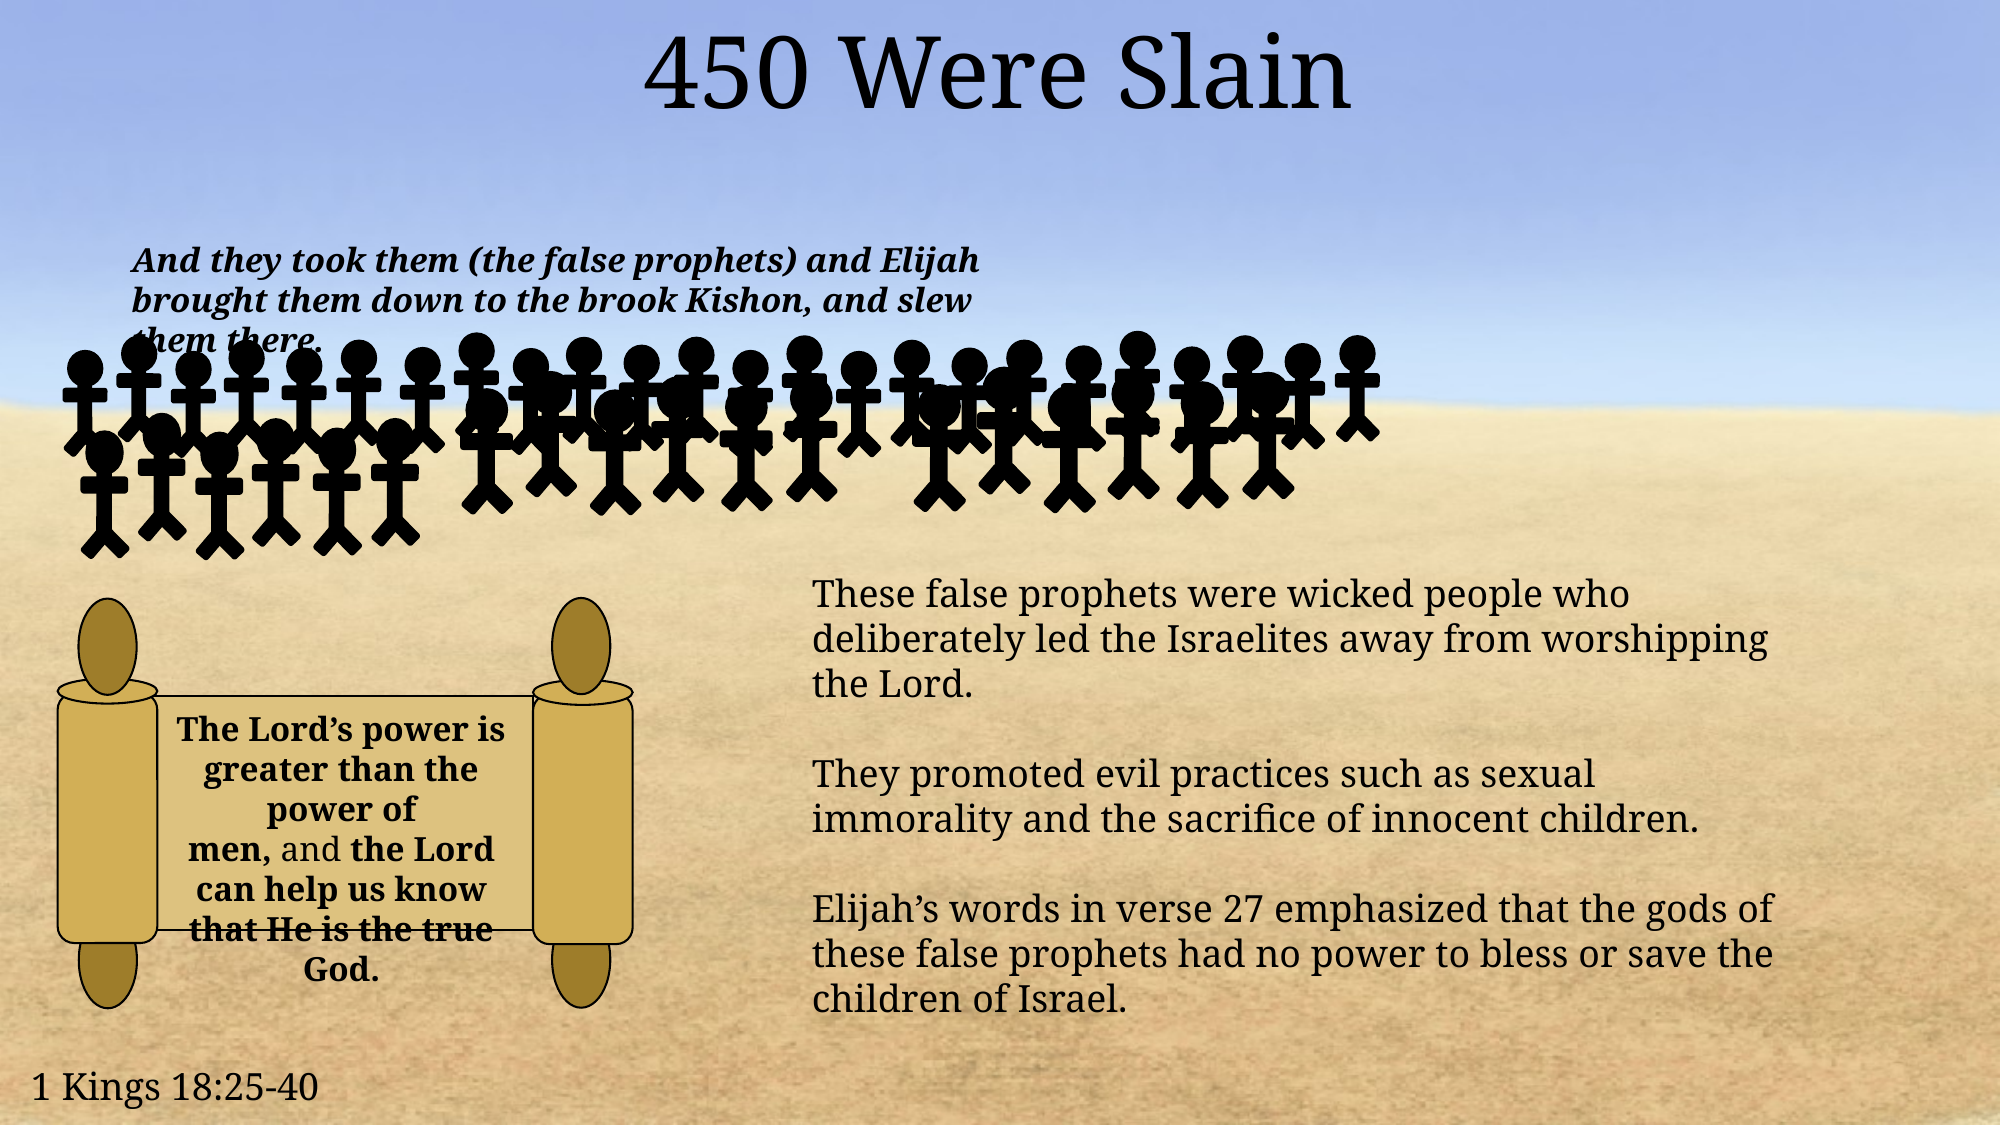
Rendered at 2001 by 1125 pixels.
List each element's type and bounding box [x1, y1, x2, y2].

picture [0, 0, 2000, 1125]
text_box [460, 371, 837, 514]
text_box [400, 333, 718, 454]
text_box [728, 336, 1046, 457]
text_box [81, 413, 418, 559]
text_box [1062, 331, 1379, 452]
text_box [63, 336, 381, 457]
text_box [913, 367, 1294, 512]
text_box [57, 597, 633, 1009]
